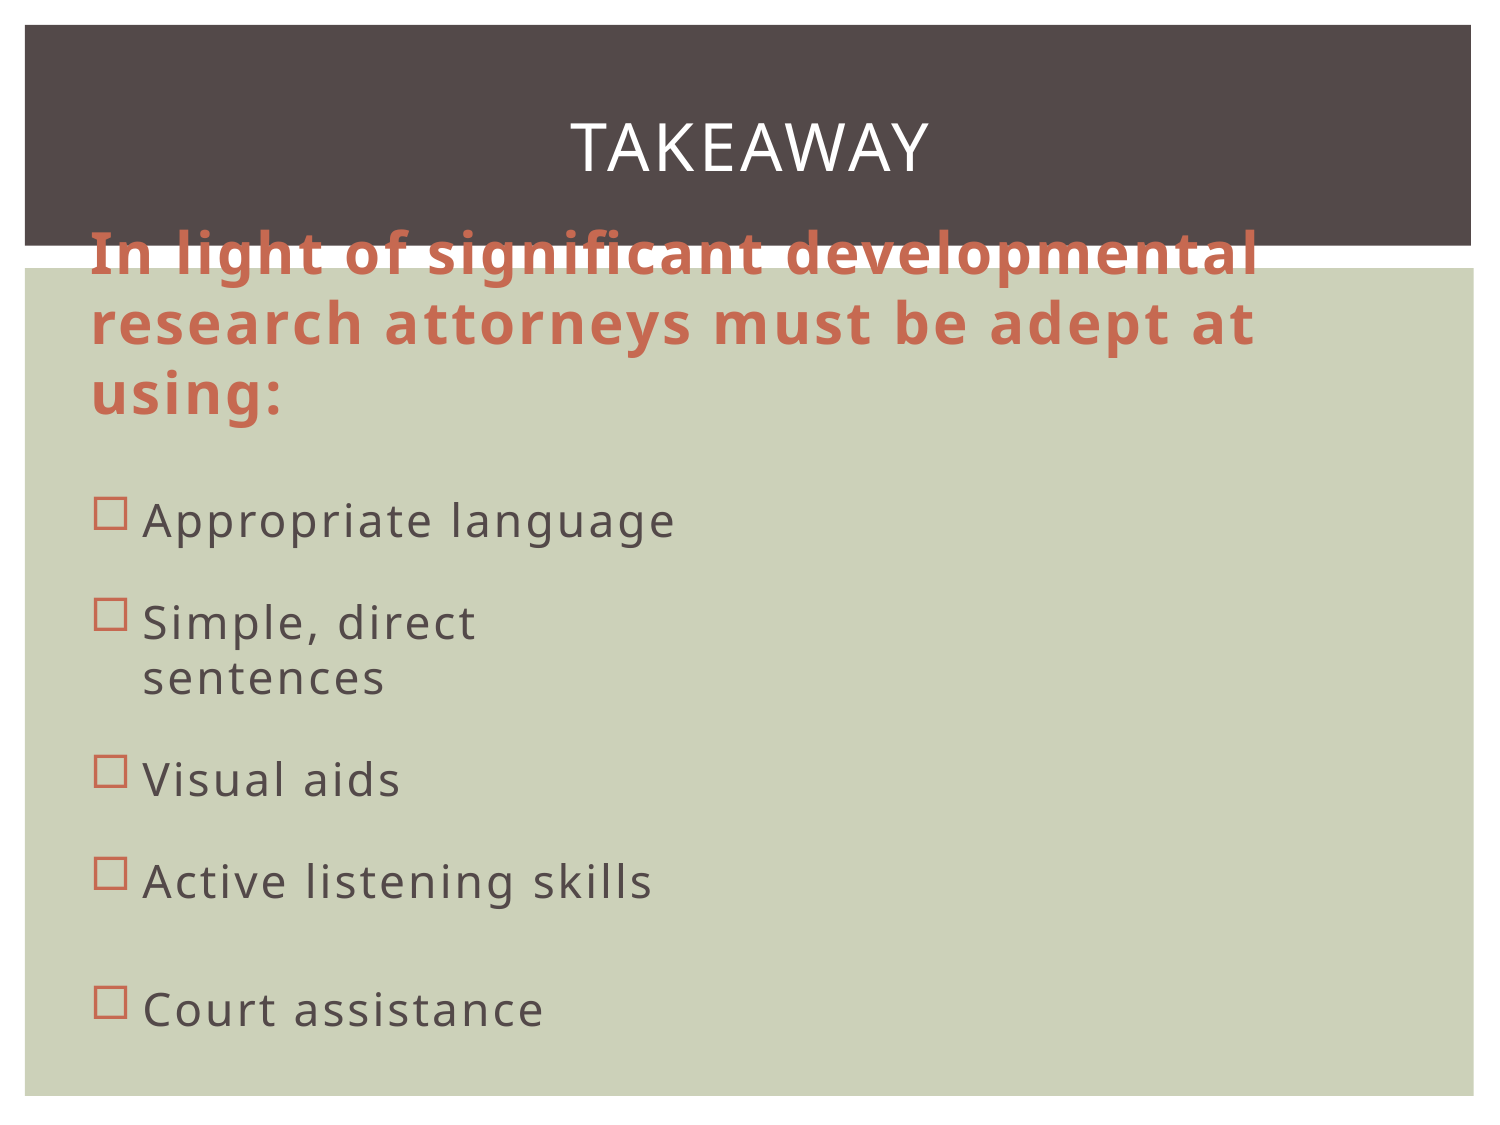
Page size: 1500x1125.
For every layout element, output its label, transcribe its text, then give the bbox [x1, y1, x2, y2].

list Appropriate language Simple, direct sentences Visual aids Active listening skills Court assistance [75, 483, 738, 1049]
title takeaway [62, 58, 1438, 232]
list In light of significant developmental research attorneys must be adept at using: [74, 325, 1425, 484]
